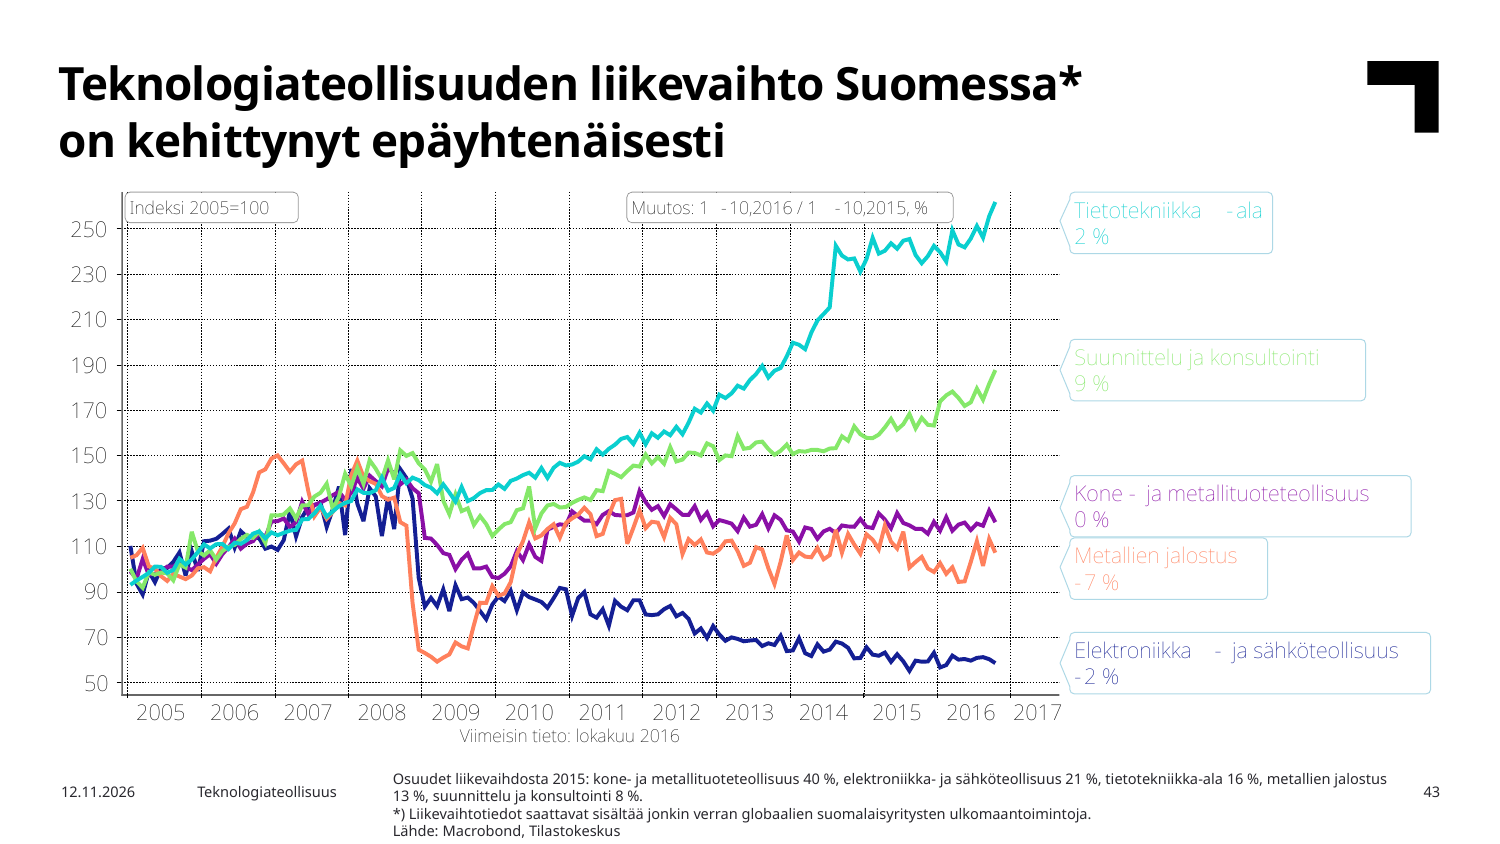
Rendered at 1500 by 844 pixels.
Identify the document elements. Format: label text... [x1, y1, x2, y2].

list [62, 183, 1440, 760]
footer Teknologiateollisuus [182, 775, 395, 803]
list Teknologiateollisuuden liikevaihto Suomessa* on kehittynyt epäyhtenäisesti [41, 46, 1353, 153]
slide_number 43 [1313, 775, 1456, 803]
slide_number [46, 775, 182, 803]
list Osuudet liikevaihdosta 2015: kone- ja metallituoteteollisuus 40 %, elektroniikka- ja sähköteollisuus 21 %, tietotekniikka-ala 16 %, metallien jalostus 13 %, suunnittelu ja konsultointi 8 %. *) Liikevaihtotiedot saattavat sisältää jonkin verran globaalien suomalaisyritysten ulkomaantoimintoja. Lähde: Macrobond, Tilastokeskus [377, 767, 1404, 802]
